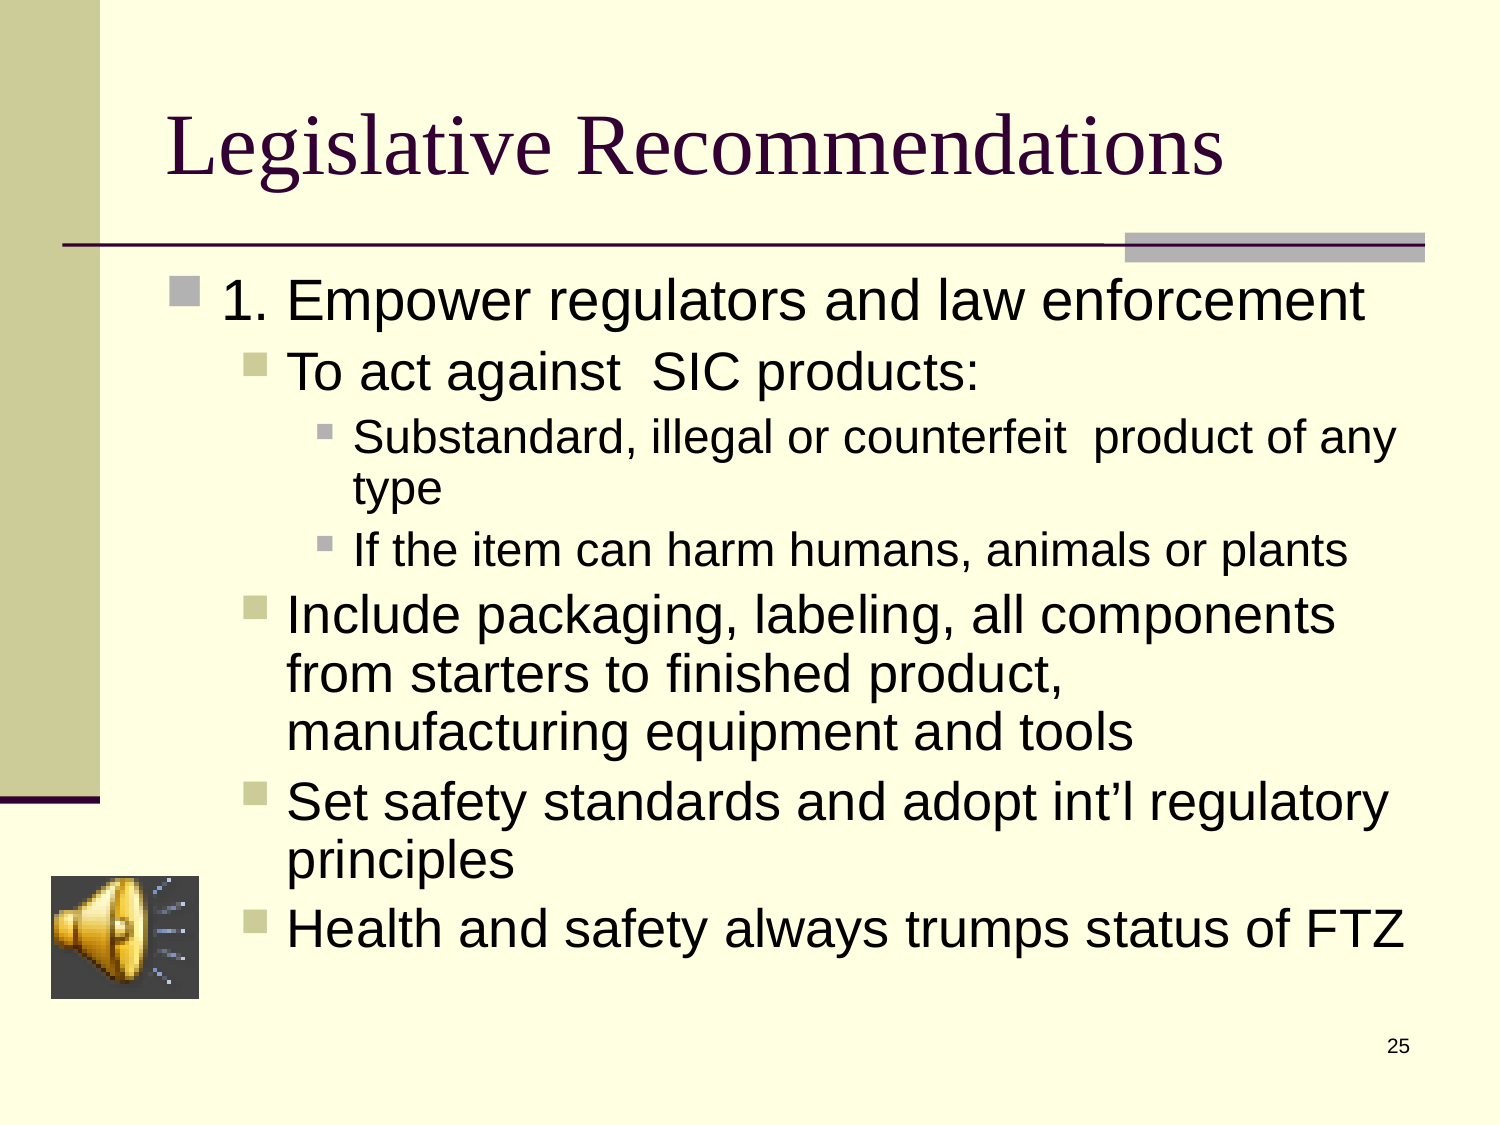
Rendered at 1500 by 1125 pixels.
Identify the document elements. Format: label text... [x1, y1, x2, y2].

title Legislative Recommendations [149, 45, 1426, 234]
slide_number 25 [1112, 1024, 1426, 1101]
picture [49, 874, 201, 1001]
list 1. Empower regulators and law enforcement To act against SIC products: Substandard, illegal or counterfeit product of any type If the item can harm humans, animals or plants Include packaging, labeling, all components from starters to finished product, manufacturing equipment and tools Set safety standards and adopt int’l regulatory principles Health and safety always trumps status of FTZ [149, 262, 1426, 1006]
